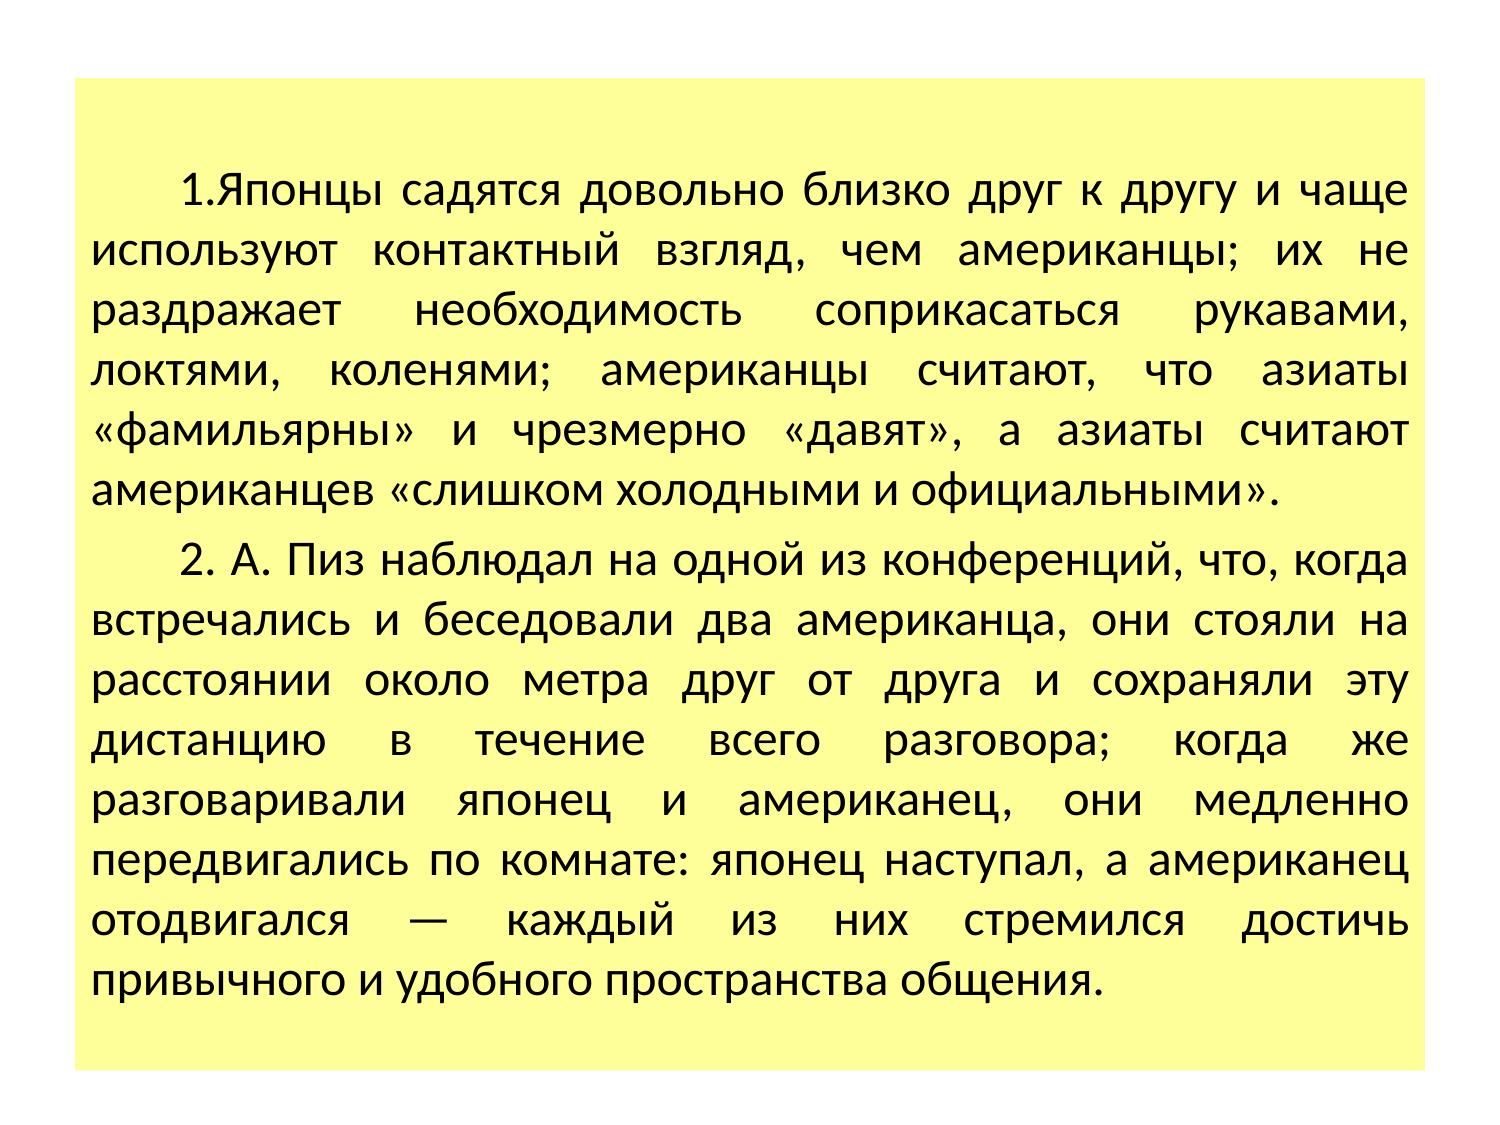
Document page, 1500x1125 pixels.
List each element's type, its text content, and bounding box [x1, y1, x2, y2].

list 1.Японцы садятся довольно близко друг к другу и чаще используют контактный взгляд, чем американцы; их не раздражает необходимость соприкасаться рукавами, локтями, коленями; американцы считают, что азиаты «фамильярны» и чрезмерно «давят», а азиаты считают американцев «слишком холодными и официальными». 2. А. Пиз наблюдал на одной из конференций, что, когда встречались и беседовали два американца, они стояли на расстоянии около метра друг от друга и сохраняли эту дистанцию в течение всего разговора; когда же разговаривали японец и американец, они медленно передвигались по комнате: японец наступал, а американец отодвигался — каждый из них стремился достичь привычного и удобного пространства общения. [75, 78, 1425, 1071]
